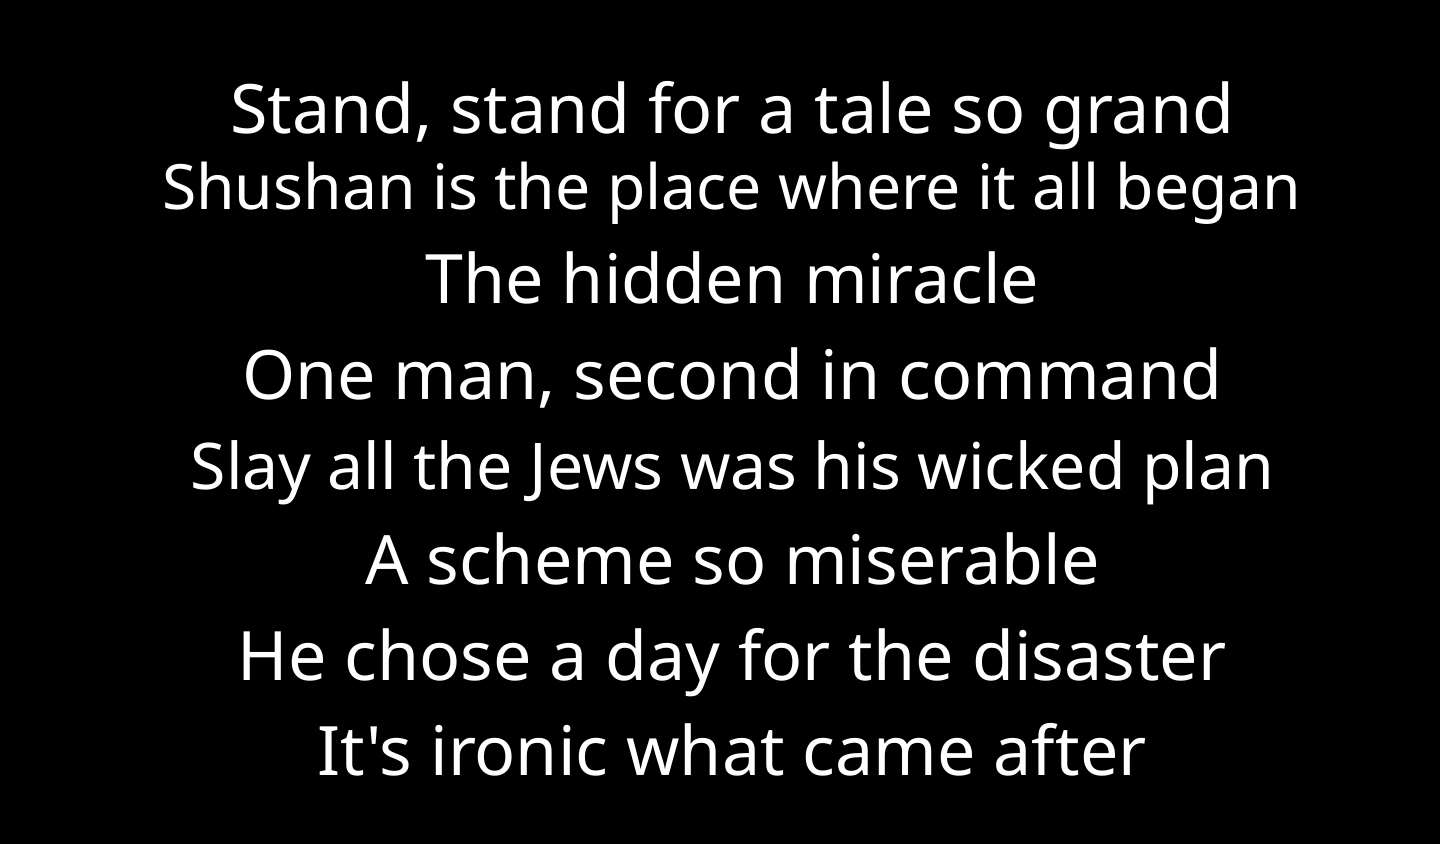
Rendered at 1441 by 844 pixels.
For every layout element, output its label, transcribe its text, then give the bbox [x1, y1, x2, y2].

subtitle Stand, stand for a tale so grand Shushan is the place where it all began The hidden miracle One man, second in command Slay all the Jews was his wicked plan A scheme so miserable He chose a day for the disaster It's ironic what came after [70, 59, 1396, 797]
